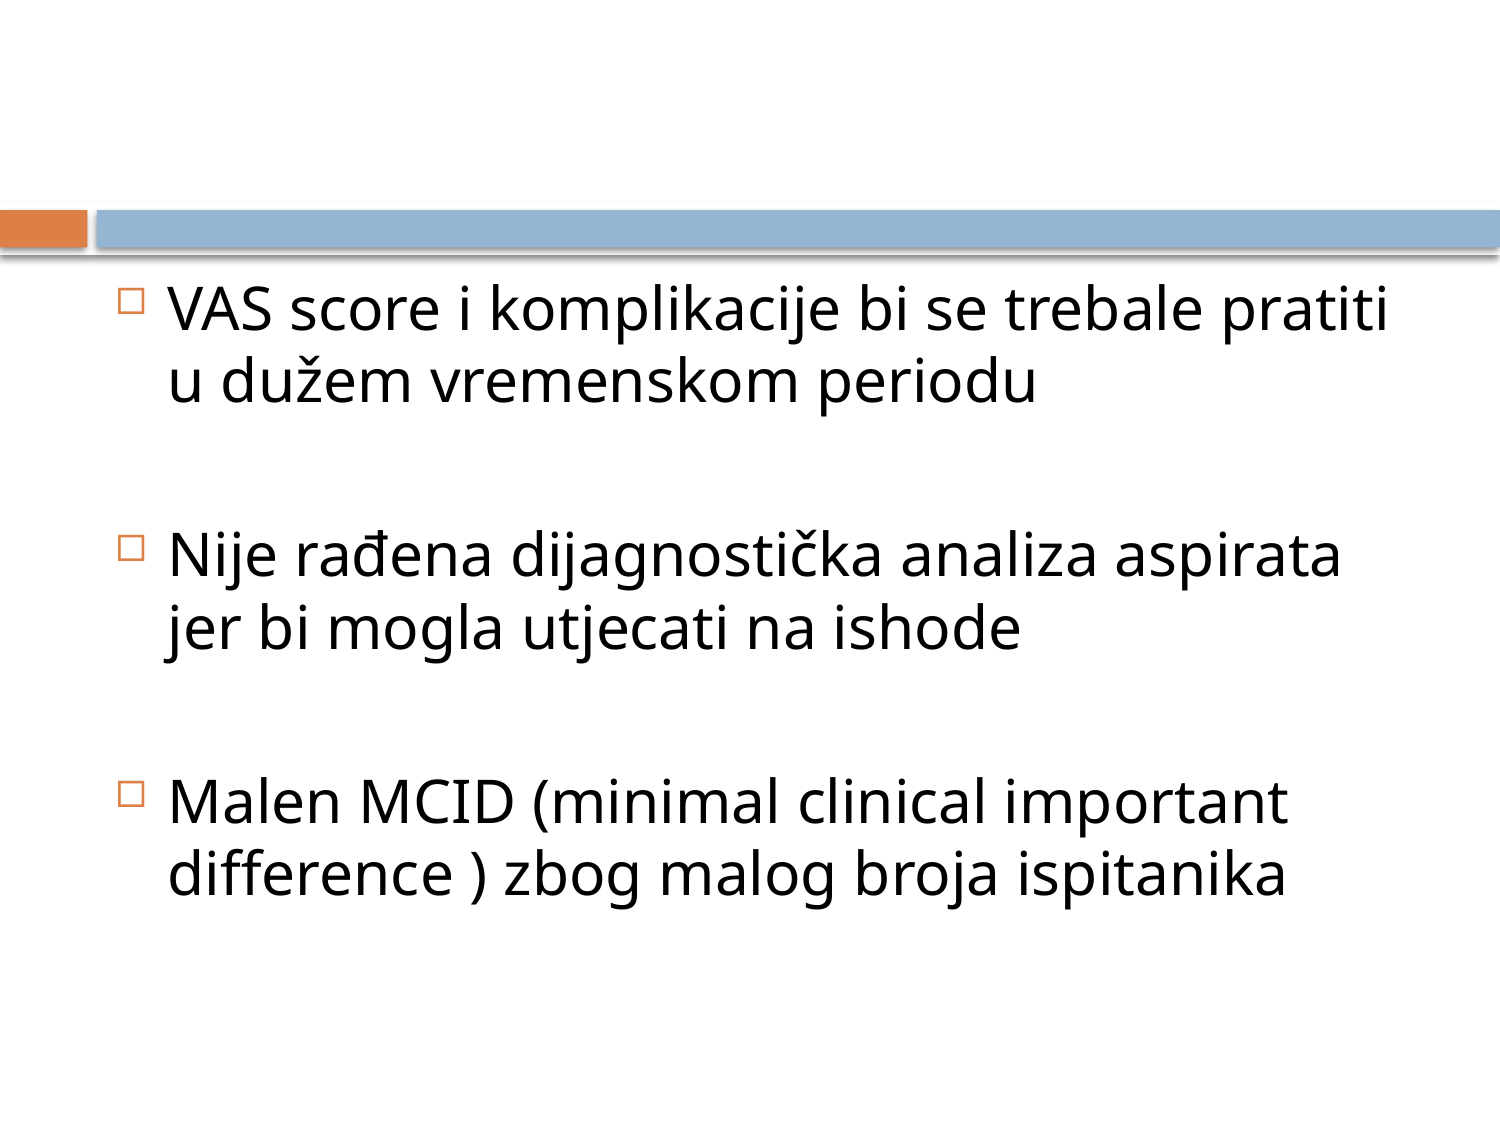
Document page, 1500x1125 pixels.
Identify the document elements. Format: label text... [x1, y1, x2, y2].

list VAS score i komplikacije bi se trebale pratiti u dužem vremenskom periodu Nije rađena dijagnostička analiza aspirata jer bi mogla utjecati na ishode Malen MCID (minimal clinical important difference ) zbog malog broja ispitanika [100, 262, 1438, 1000]
